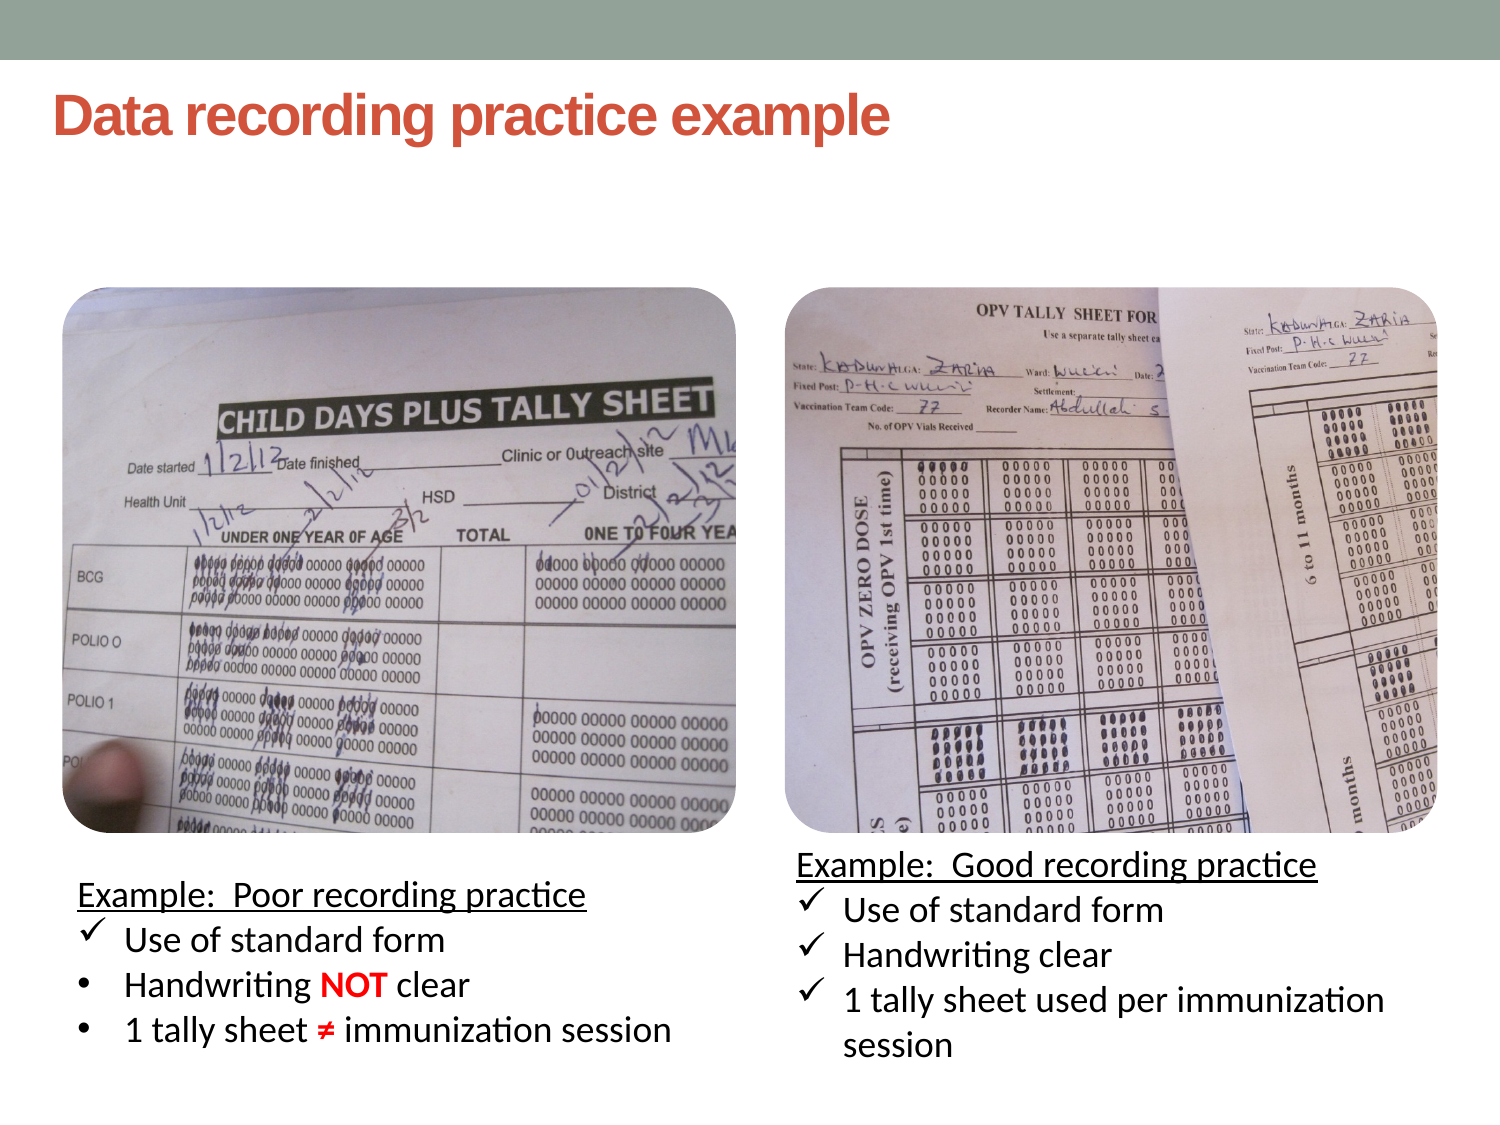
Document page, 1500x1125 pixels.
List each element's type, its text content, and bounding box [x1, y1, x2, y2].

picture [784, 287, 1438, 834]
text_box Example: Poor recording practice Use of standard form Handwriting NOT clear 1 tally sheet ≠ immunization session [62, 862, 736, 1103]
title Data recording practice example [37, 45, 1455, 188]
picture [62, 287, 736, 834]
text_box Example: Good recording practice Use of standard form Handwriting clear 1 tally sheet used per immunization session [781, 832, 1455, 1073]
